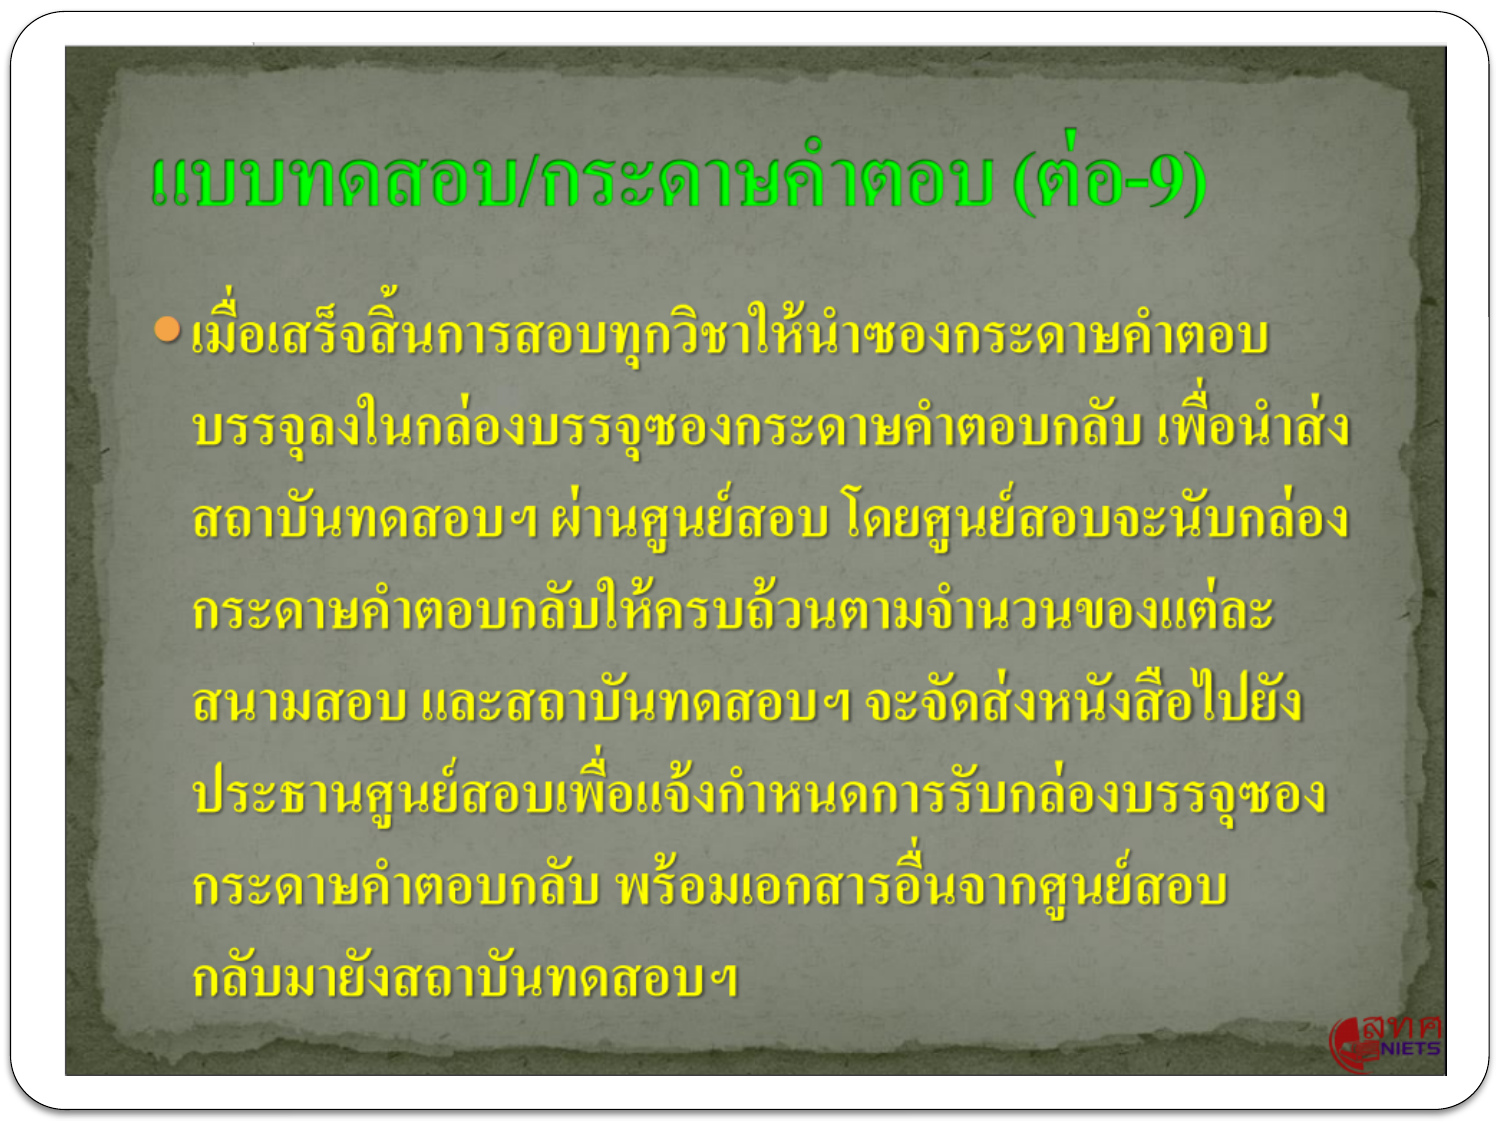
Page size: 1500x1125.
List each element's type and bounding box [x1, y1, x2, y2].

picture [64, 42, 1448, 1076]
